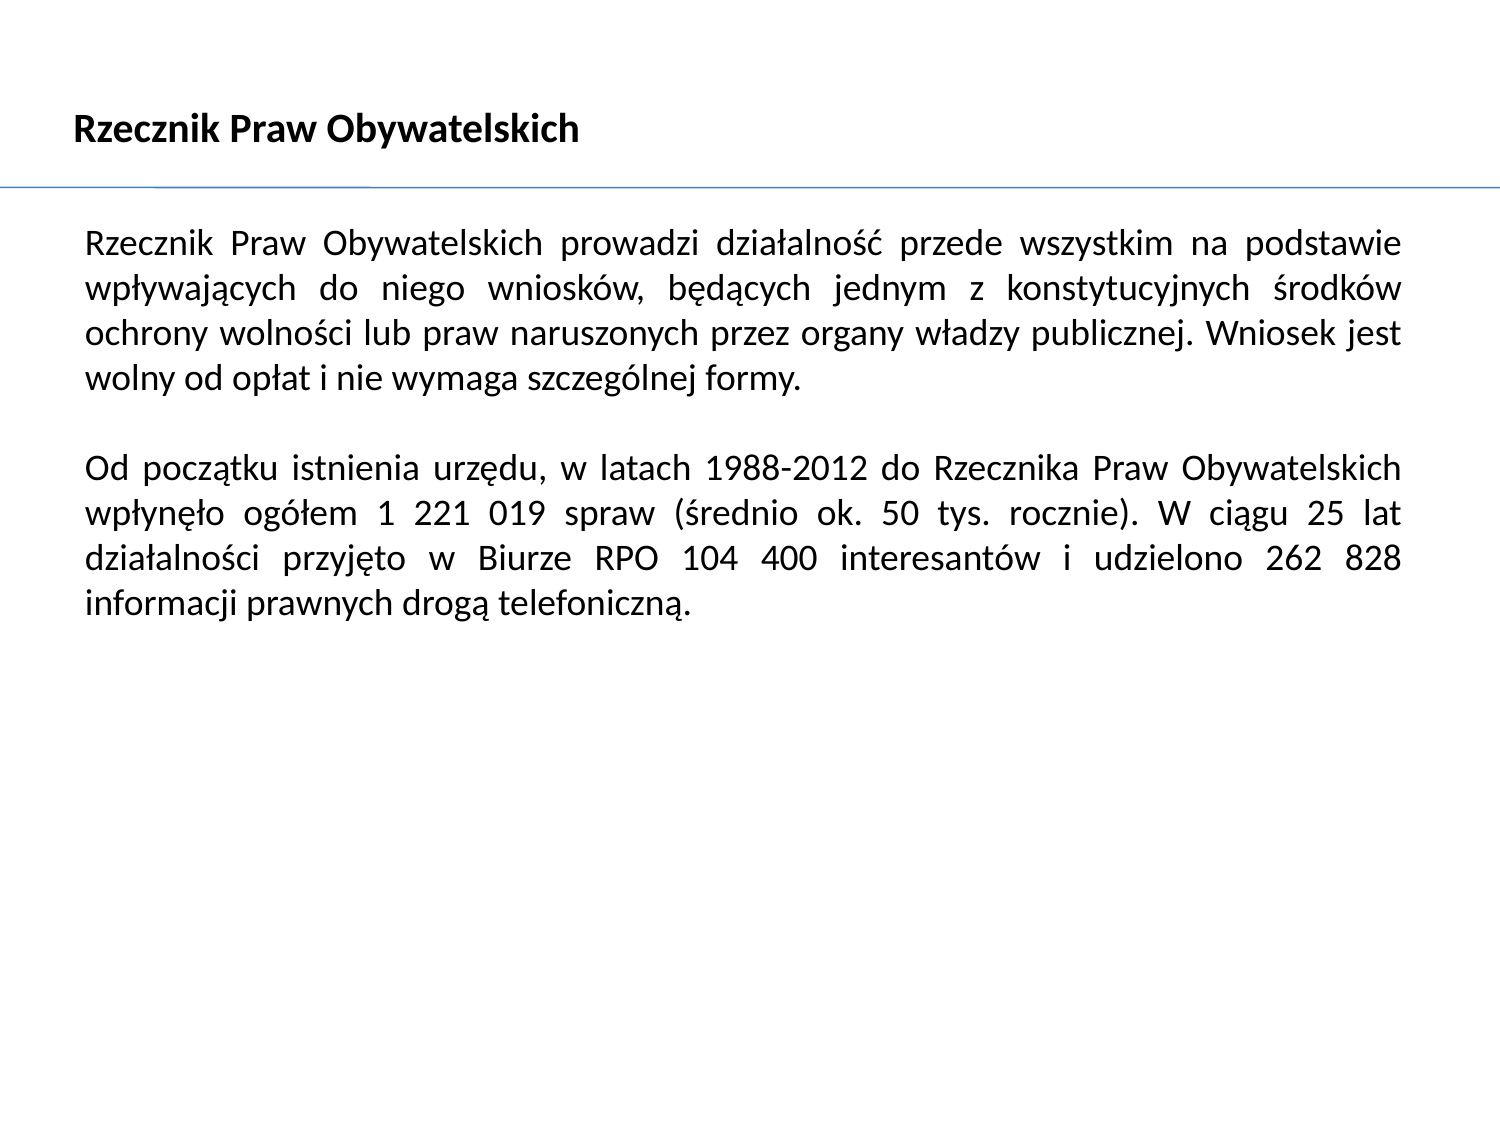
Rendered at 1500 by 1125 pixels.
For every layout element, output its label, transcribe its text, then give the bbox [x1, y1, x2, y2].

text_box Rzecznik Praw Obywatelskich prowadzi działalność przede wszystkim na podstawie wpływających do niego wniosków, będących jednym z konstytucyjnych środków ochrony wolności lub praw naruszonych przez organy władzy publicznej. Wniosek jest wolny od opłat i nie wymaga szczególnej formy. Od początku istnienia urzędu, w latach 1988-2012 do Rzecznika Praw Obywatelskich wpłynęło ogółem 1 221 019 spraw (średnio ok. 50 tys. rocznie). W ciągu 25 lat działalności przyjęto w Biurze RPO 104 400 interesantów i udzielono 262 828 informacji prawnych drogą telefoniczną. [70, 210, 1418, 676]
text_box Rzecznik Praw Obywatelskich [58, 93, 1453, 159]
